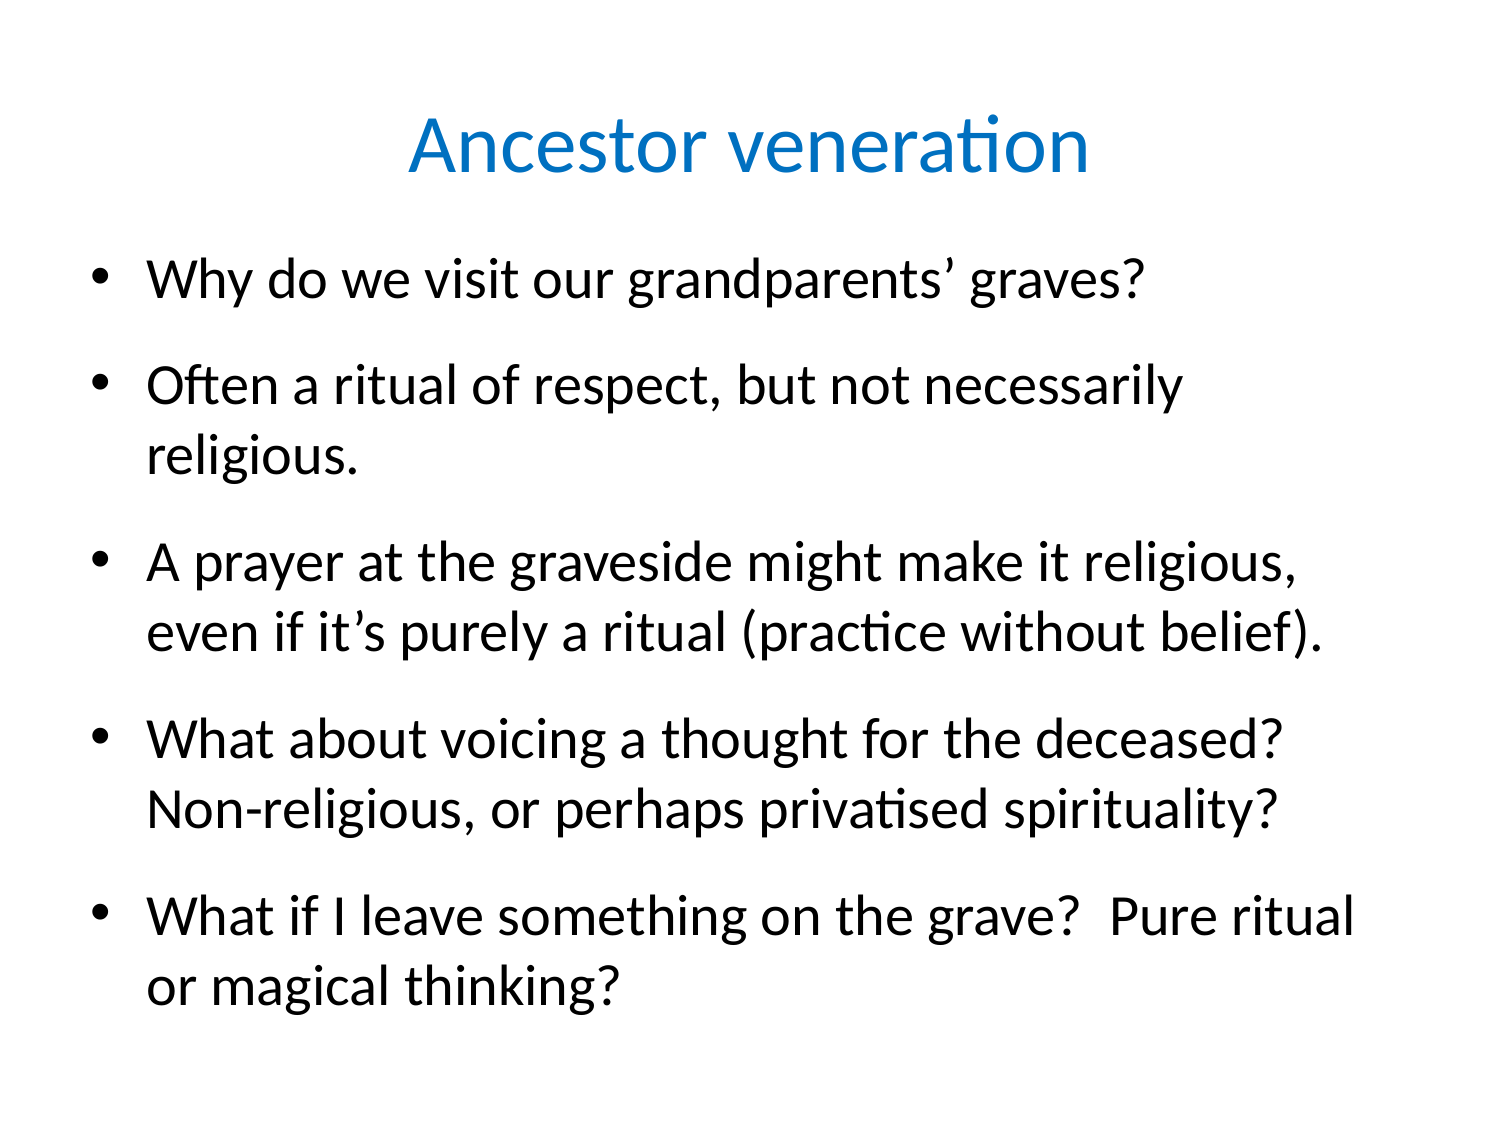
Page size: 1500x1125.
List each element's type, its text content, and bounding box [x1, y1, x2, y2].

list Why do we visit our grandparents’ graves? Often a ritual of respect, but not necessarily religious. A prayer at the graveside might make it religious, even if it’s purely a ritual (practice without belief). What about voicing a thought for the deceased? Non-religious, or perhaps privatised spirituality? What if I leave something on the grave? Pure ritual or magical thinking? [75, 232, 1425, 1024]
title Ancestor veneration [75, 45, 1425, 232]
